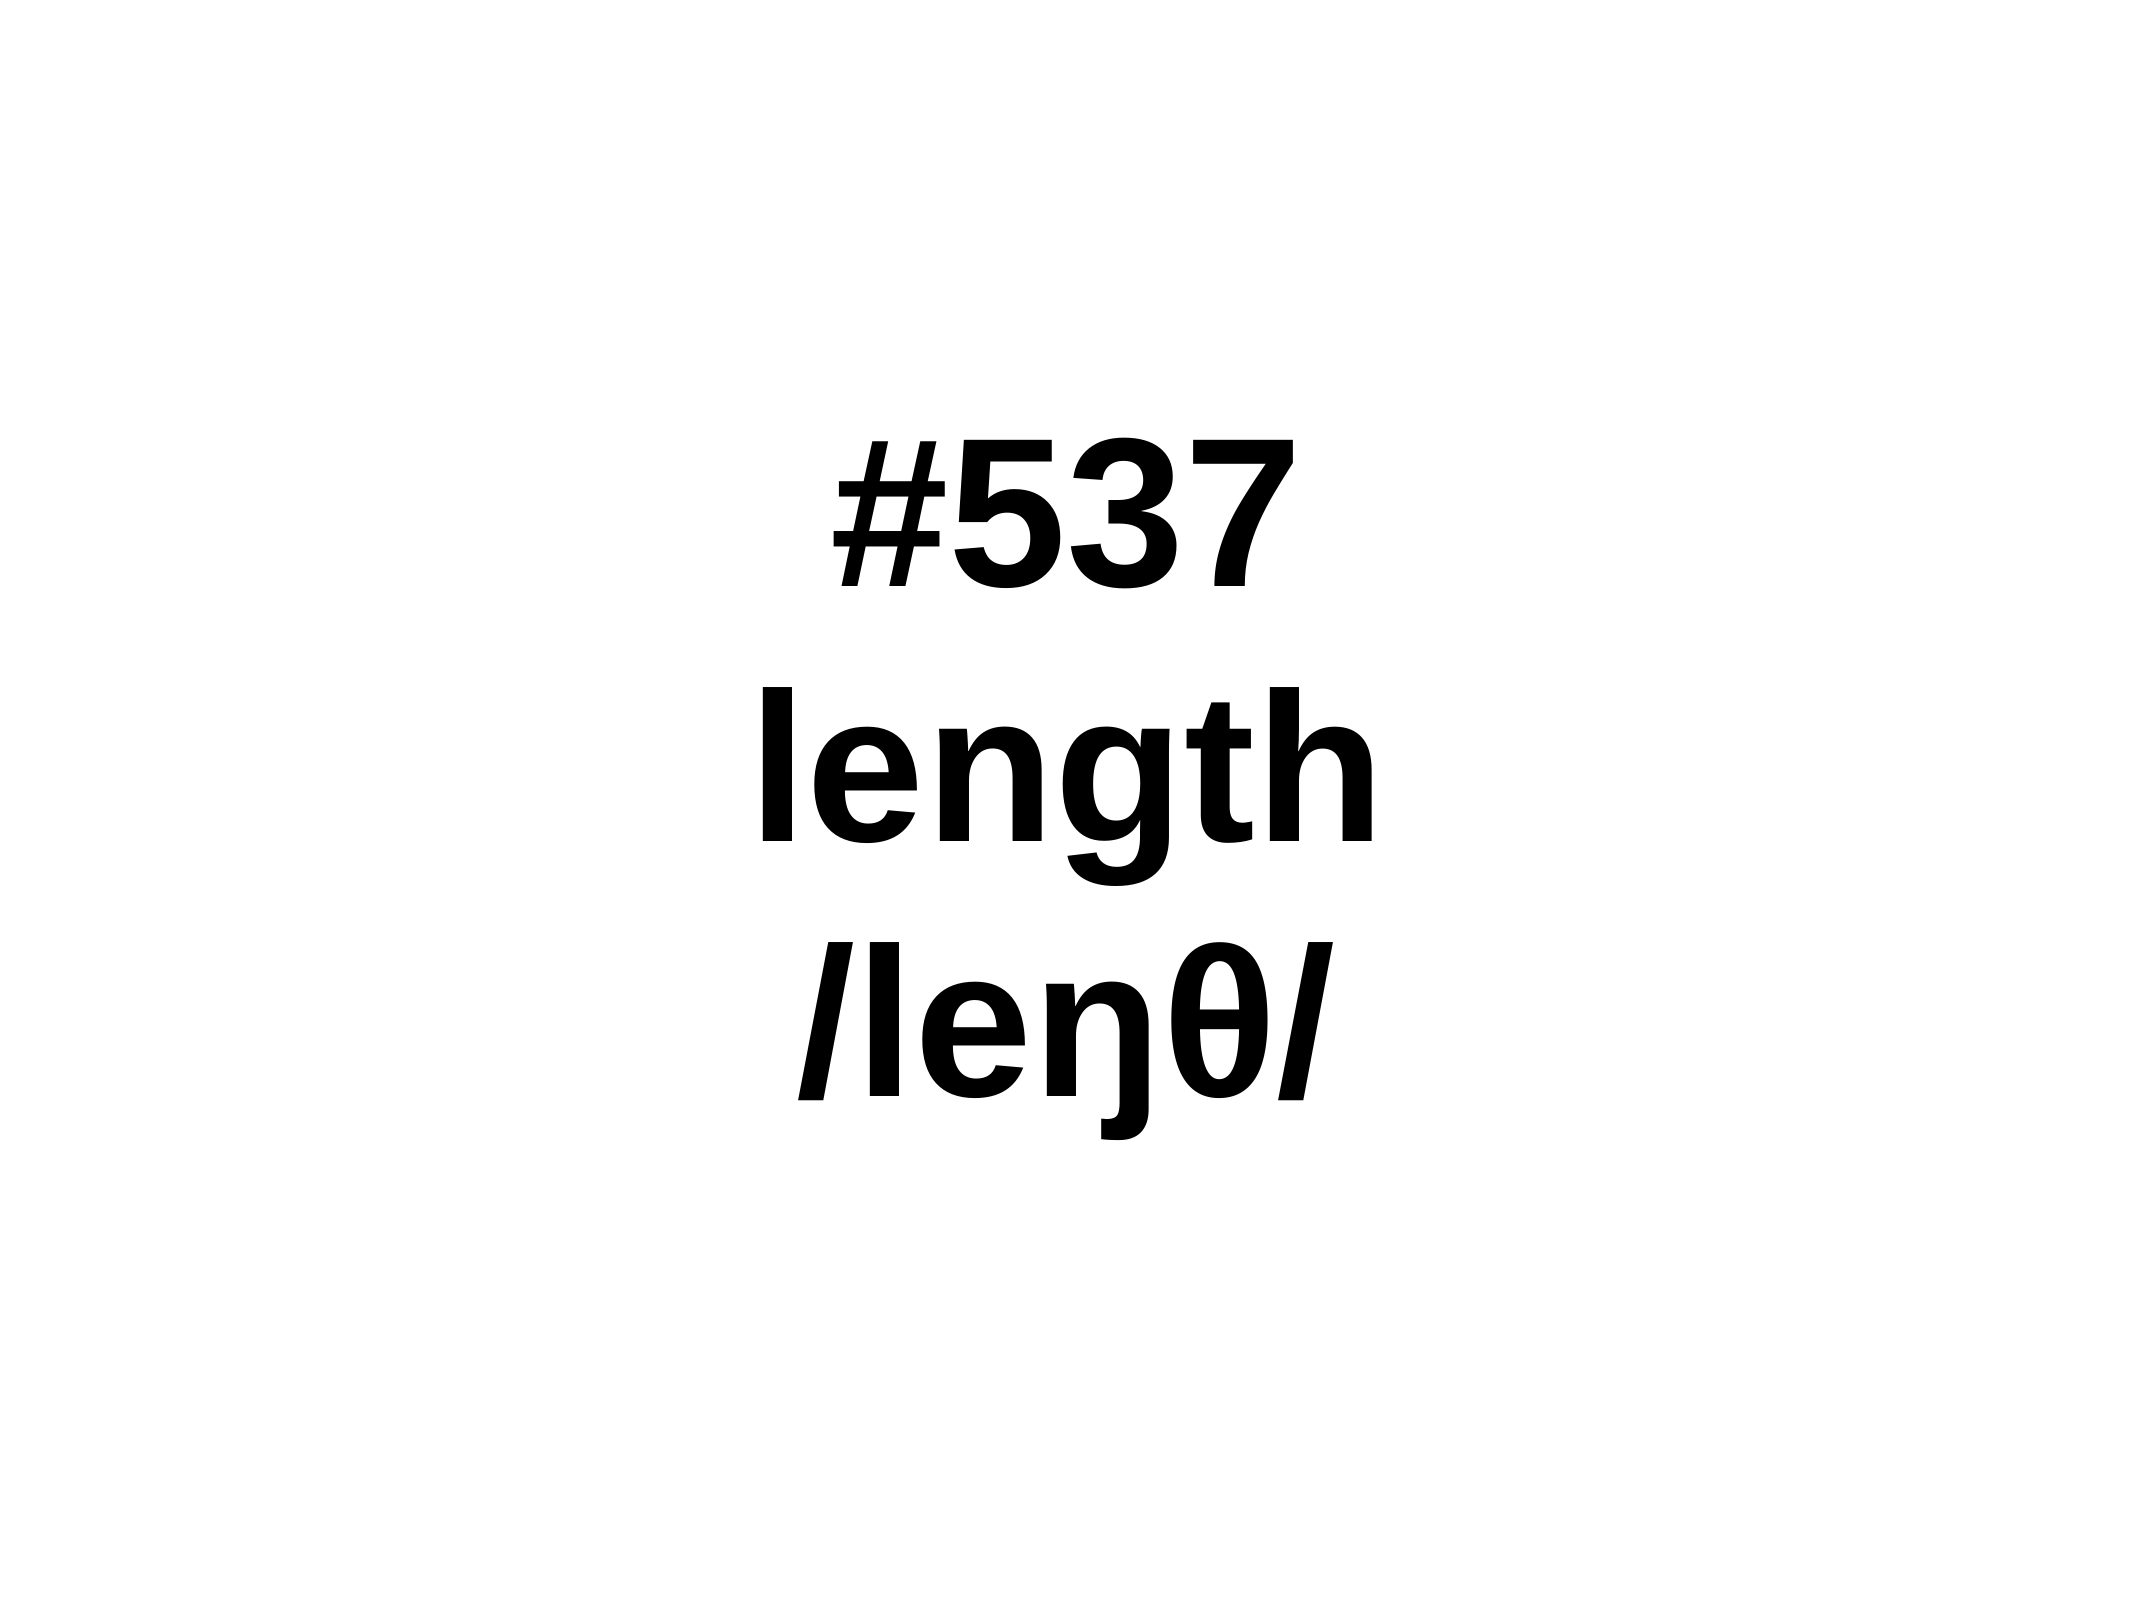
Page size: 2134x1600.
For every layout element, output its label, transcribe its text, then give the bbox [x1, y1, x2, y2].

list #537 length /leŋθ/ [207, 366, 1926, 1147]
